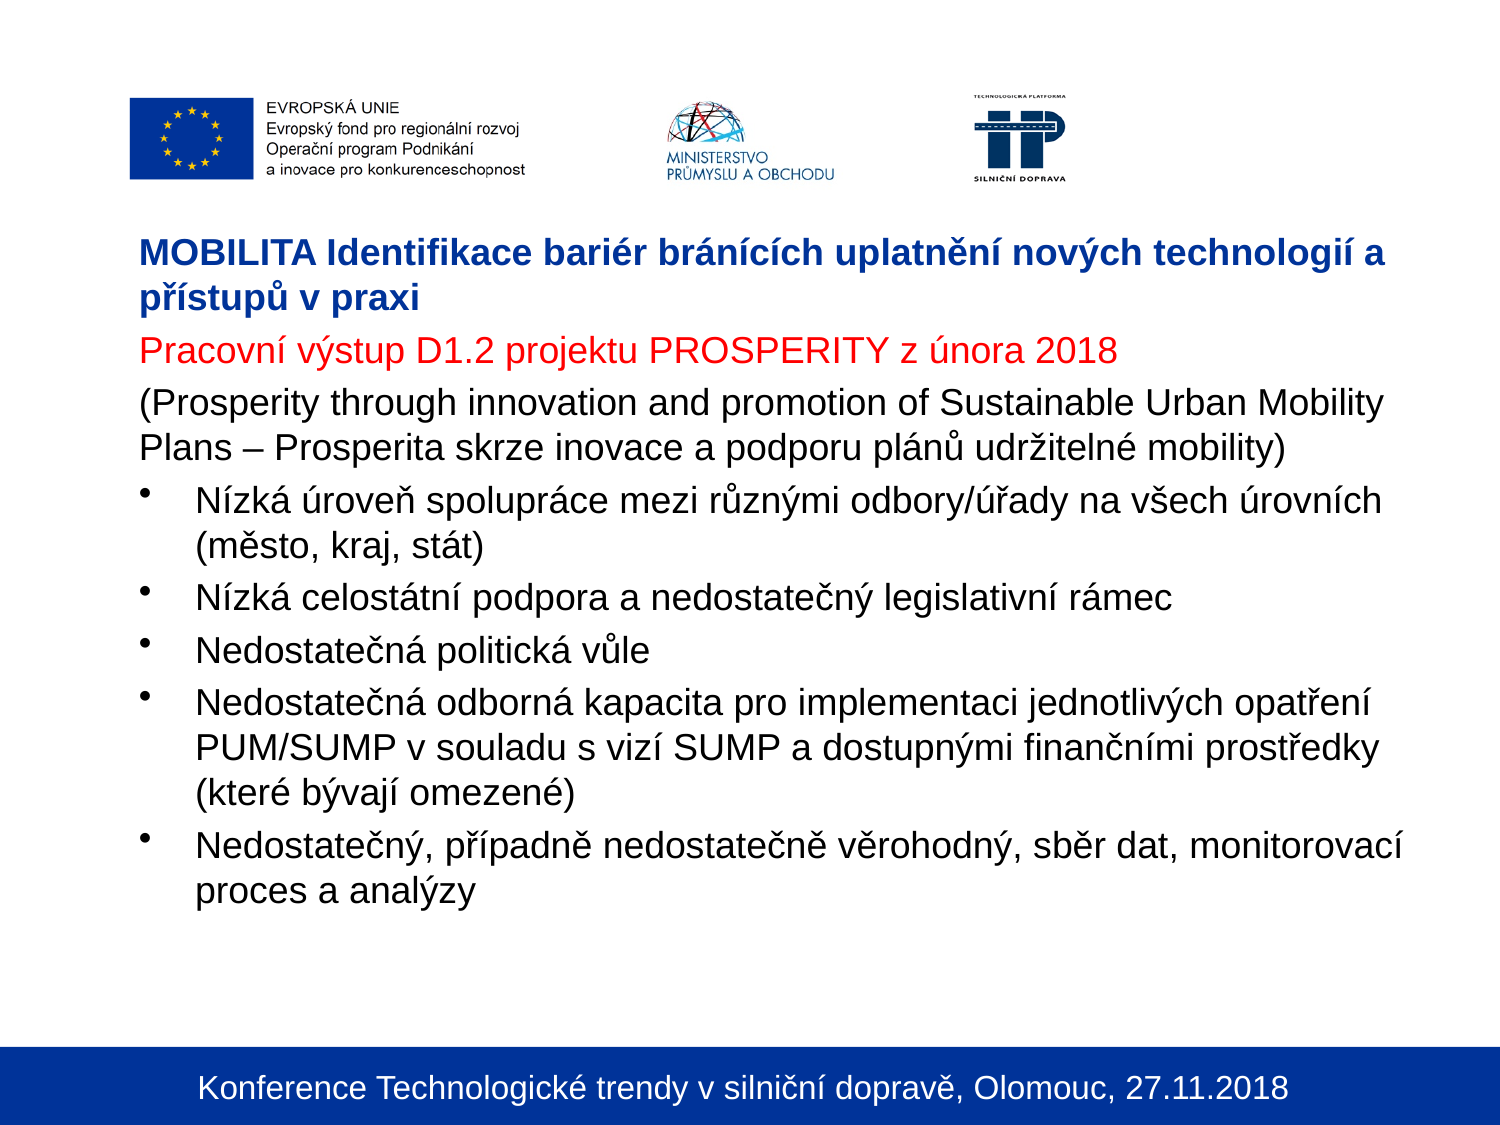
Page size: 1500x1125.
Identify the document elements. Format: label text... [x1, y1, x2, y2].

text_box Konference Technologické trendy v silniční dopravě, Olomouc, 27.11.2018 [29, 1058, 1459, 1114]
picture [656, 90, 844, 191]
picture [962, 91, 1078, 183]
text_box [0, 1046, 1500, 1125]
picture [101, 70, 583, 207]
subtitle MOBILITA Identifikace bariér bránících uplatnění nových technologií a přístupů v praxi Pracovní výstup D1.2 projektu PROSPERITY z února 2018 (Prosperity through innovation and promotion of Sustainable Urban Mobility Plans – Prosperita skrze inovace a podporu plánů udržitelné mobility) Nízká úroveň spolupráce mezi různými odbory/úřady na všech úrovních (město, kraj, stát) Nízká celostátní podpora a nedostatečný legislativní rámec Nedostatečná politická vůle Nedostatečná odborná kapacita pro implementaci jednotlivých opatření PUM/SUMP v souladu s vizí SUMP a dostupnými finančními prostředky (které bývají omezené) Nedostatečný, případně nedostatečně věrohodný, sběr dat, monitorovací proces a analýzy [123, 220, 1424, 1013]
